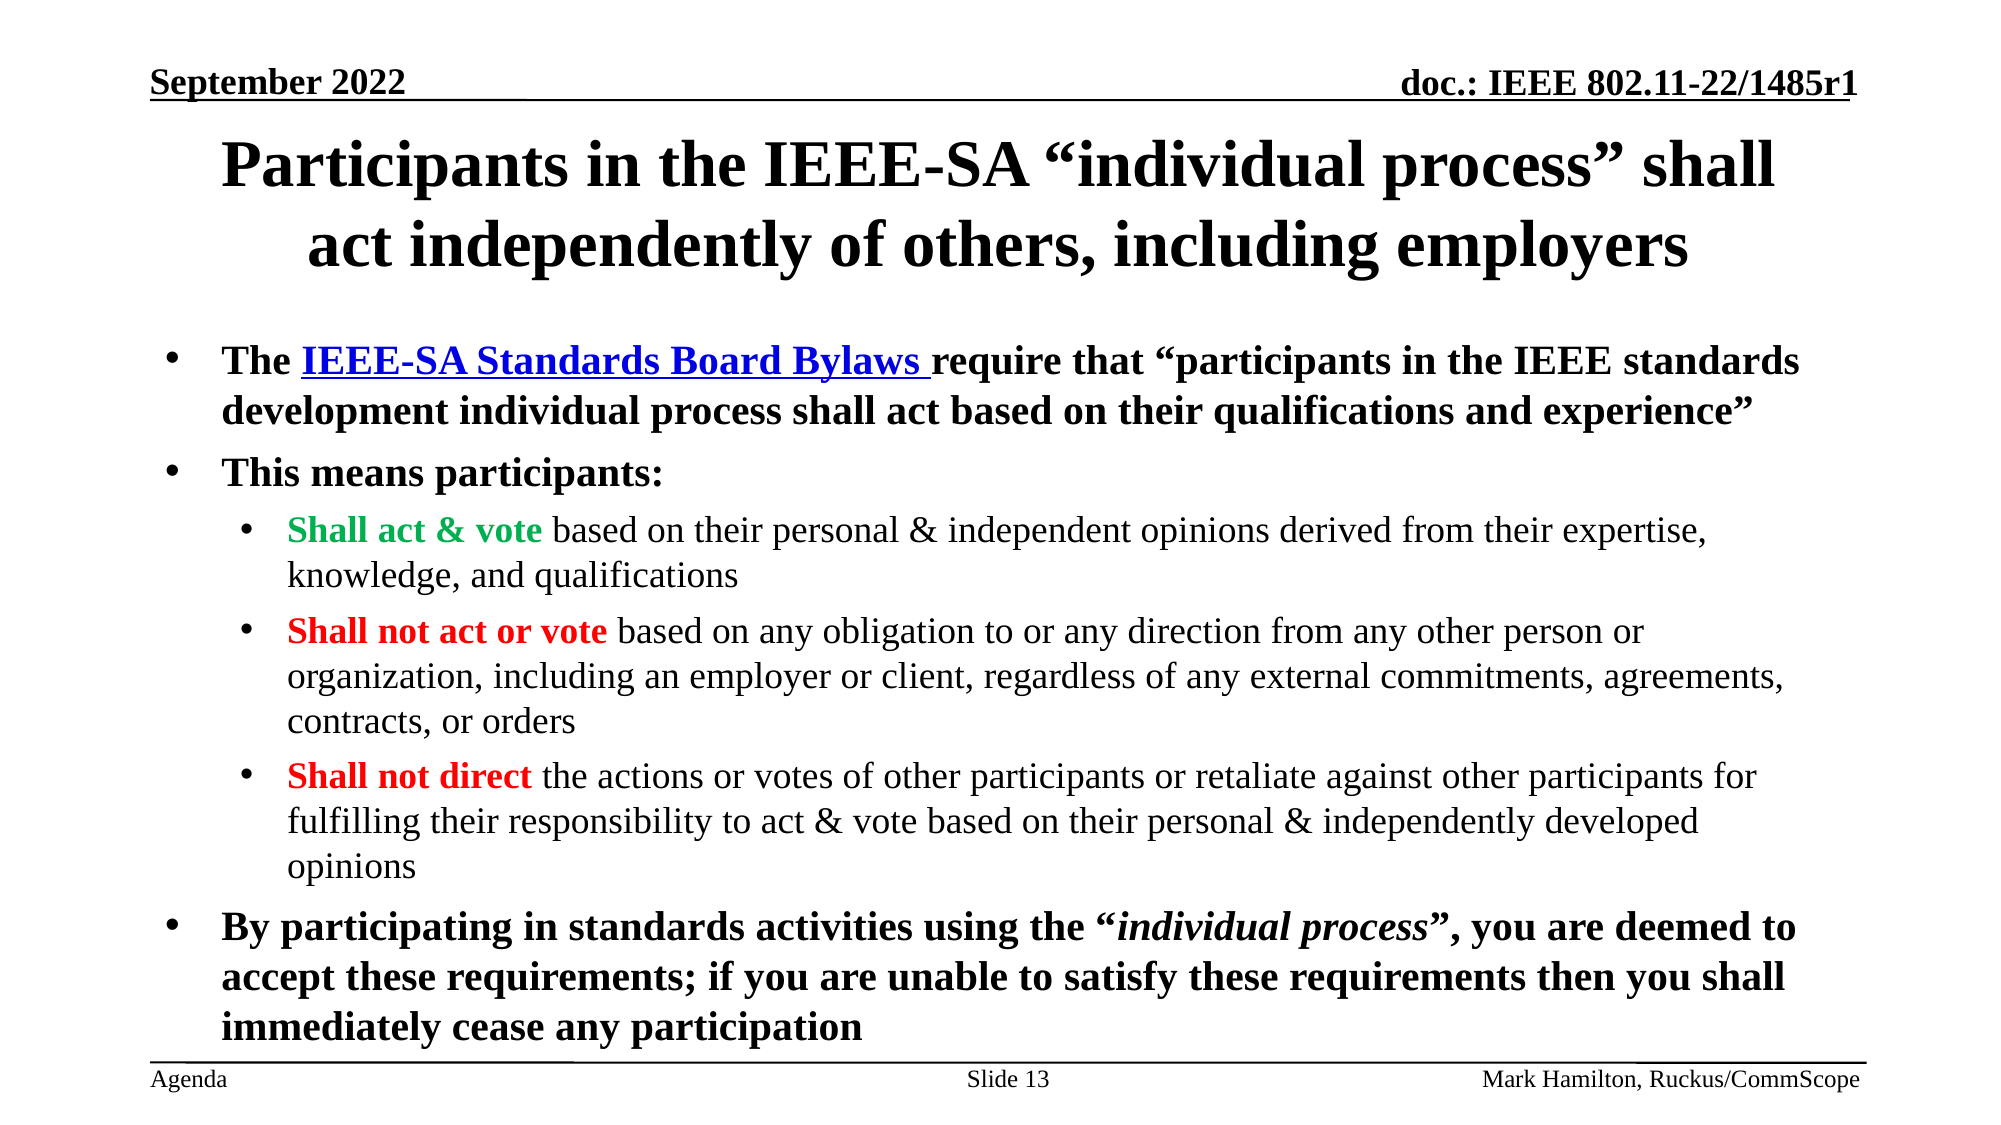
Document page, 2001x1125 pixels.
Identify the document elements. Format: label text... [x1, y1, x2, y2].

list The IEEE-SA Standards Board Bylaws require that “participants in the IEEE standards development individual process shall act based on their qualifications and experience” This means participants: Shall act & vote based on their personal & independent opinions derived from their expertise, knowledge, and qualifications Shall not act or vote based on any obligation to or any direction from any other person or organization, including an employer or client, regardless of any external commitments, agreements, contracts, or orders Shall not direct the actions or votes of other participants or retaliate against other participants for fulfilling their responsibility to act & vote based on their personal & independently developed opinions By participating in standards activities using the “individual process”, you are deemed to accept these requirements; if you are unable to satisfy these requirements then you shall immediately cease any participation [149, 324, 1850, 1000]
slide_number Slide 13 [950, 1061, 1067, 1123]
title Participants in the IEEE-SA “individual process” shall act independently of others, including employers [149, 112, 1850, 288]
